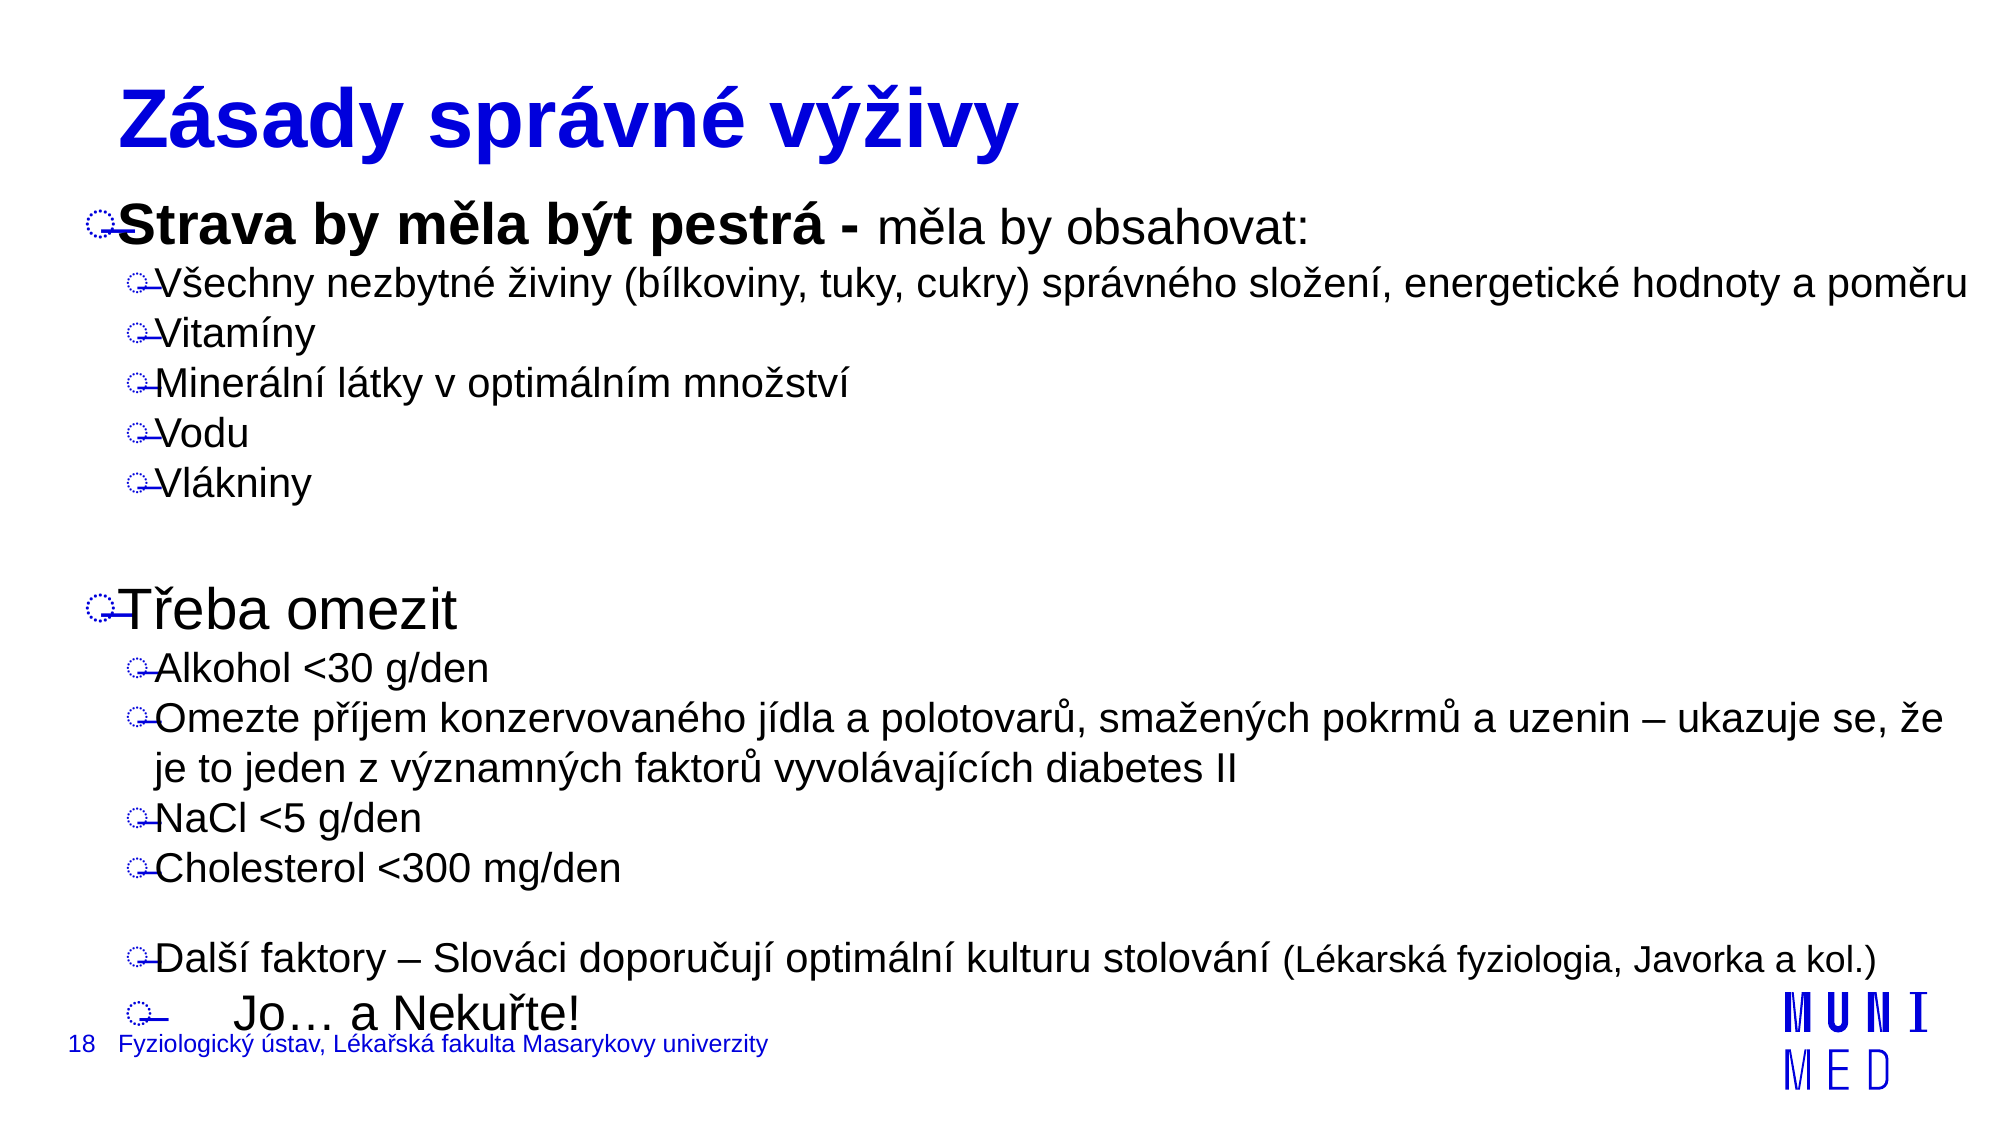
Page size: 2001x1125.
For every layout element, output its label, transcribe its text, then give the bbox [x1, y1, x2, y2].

footer Fyziologický ústav, Lékařská fakulta Masarykovy univerzity [118, 1047, 1418, 1063]
list Strava by měla být pestrá - měla by obsahovat: Všechny nezbytné živiny (bílkoviny, tuky, cukry) správného složení, energetické hodnoty a poměru Vitamíny Minerální látky v optimálním množství Vodu Vlákniny Třeba omezit Alkohol <30 g/den Omezte příjem konzervovaného jídla a polotovarů, smažených pokrmů a uzenin – ukazuje se, že je to jeden z významných faktorů vyvolávajících diabetes II NaCl <5 g/den Cholesterol <300 mg/den Další faktory – Slováci doporučují optimální kulturu stolování (Lékarská fyziologia, Javorka a kol.) Jo… a Nekuřte! [71, 186, 1977, 1047]
slide_number 18 [67, 1021, 110, 1063]
title Zásady správné výživy [118, 80, 1883, 155]
